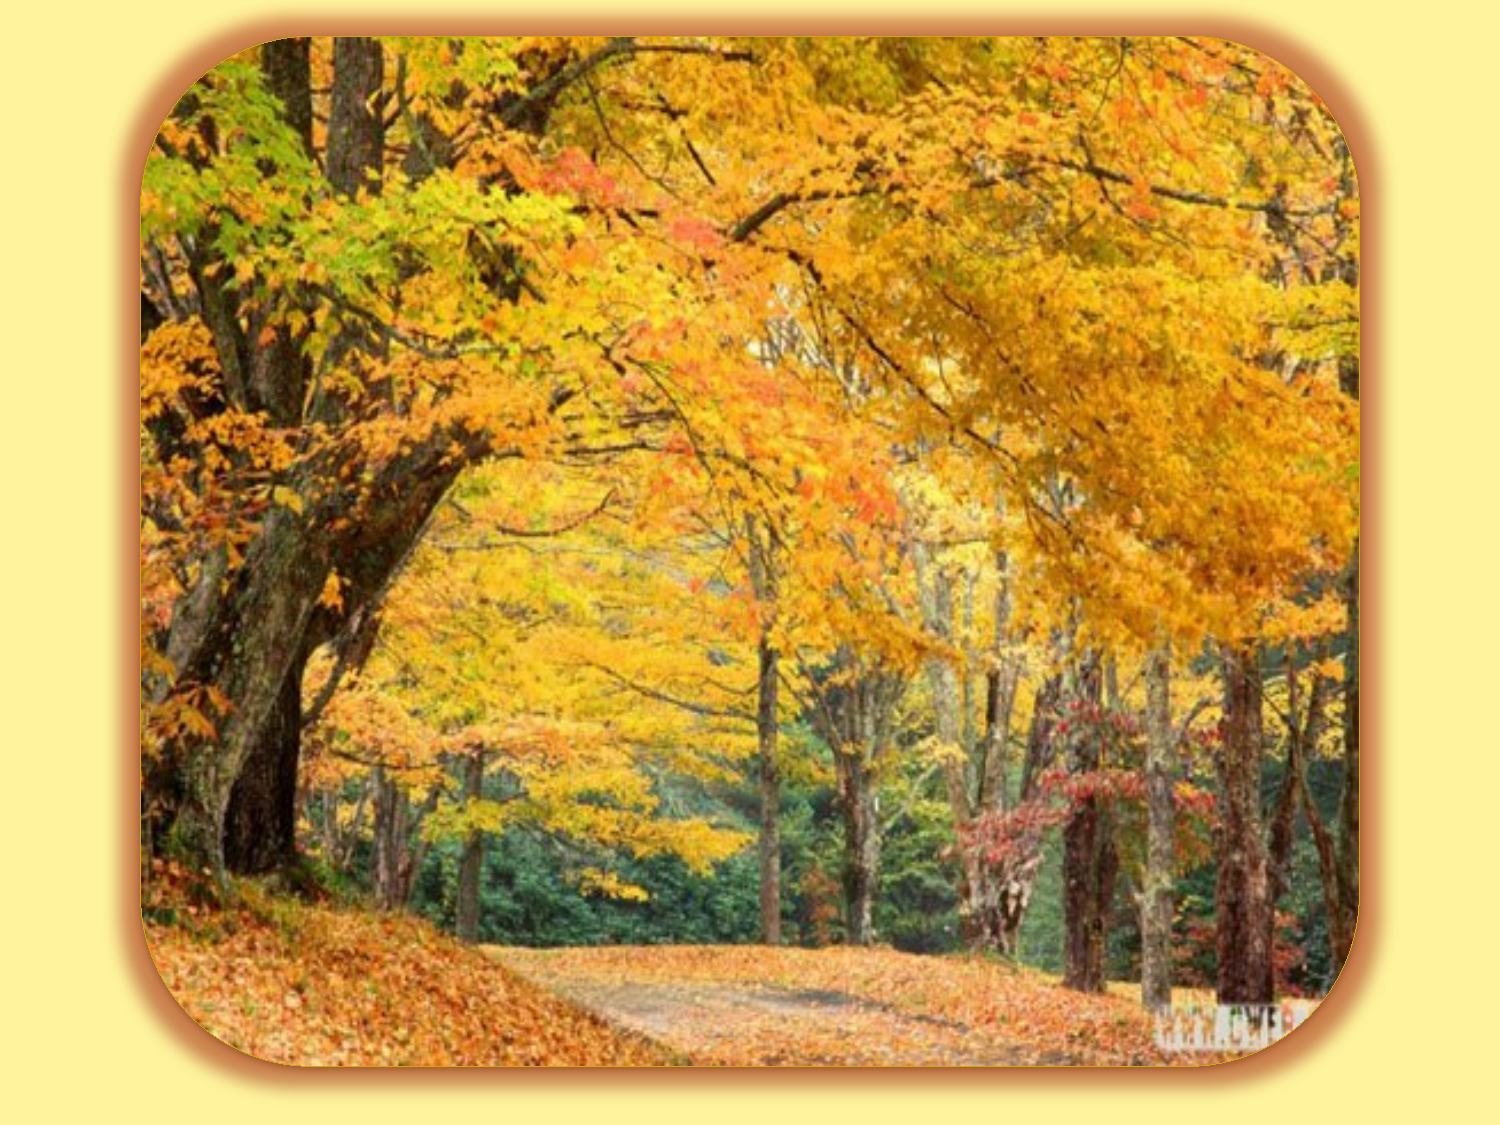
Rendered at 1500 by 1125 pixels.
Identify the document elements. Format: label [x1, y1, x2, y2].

picture [140, 35, 1360, 1067]
